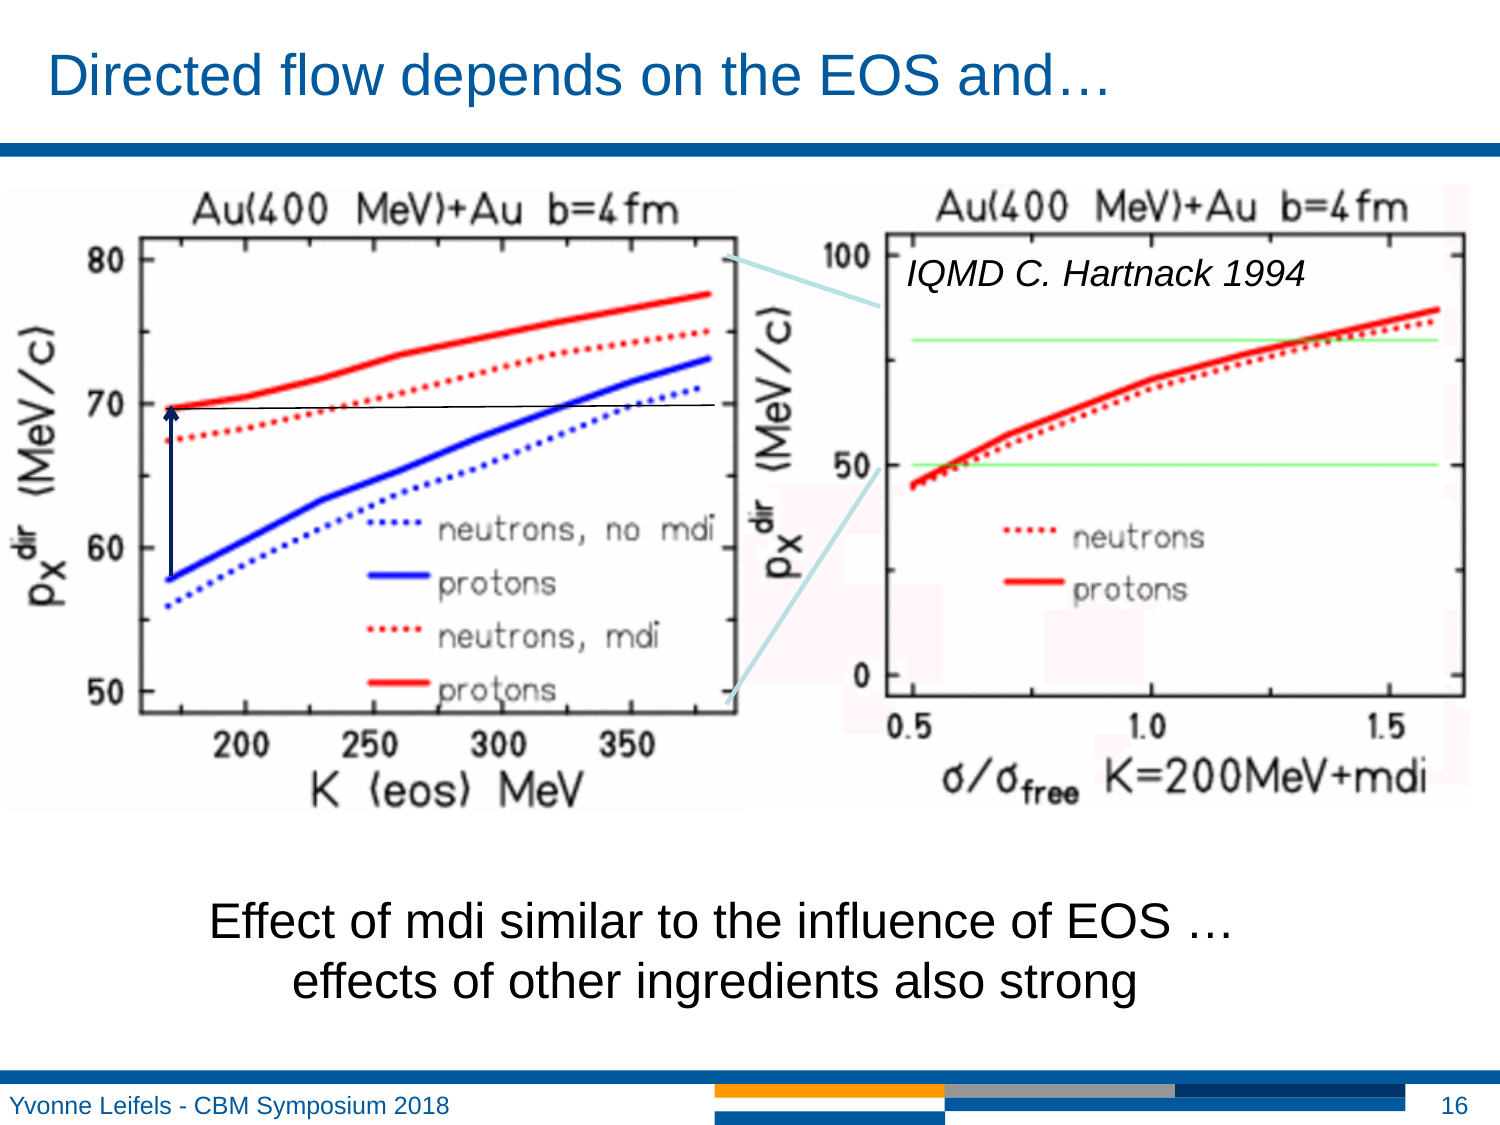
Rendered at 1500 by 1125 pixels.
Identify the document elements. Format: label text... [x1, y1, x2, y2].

title Directed flow depends on the EOS and… [47, 36, 1459, 118]
picture [5, 184, 1471, 813]
text_box Effect of mdi similar to the influence of EOS … effects of other ingredients also strong [177, 881, 1282, 1017]
footer Yvonne Leifels - CBM Symposium 2018 [0, 1083, 715, 1125]
slide_number 16 [1364, 1083, 1484, 1125]
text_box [172, 404, 715, 410]
